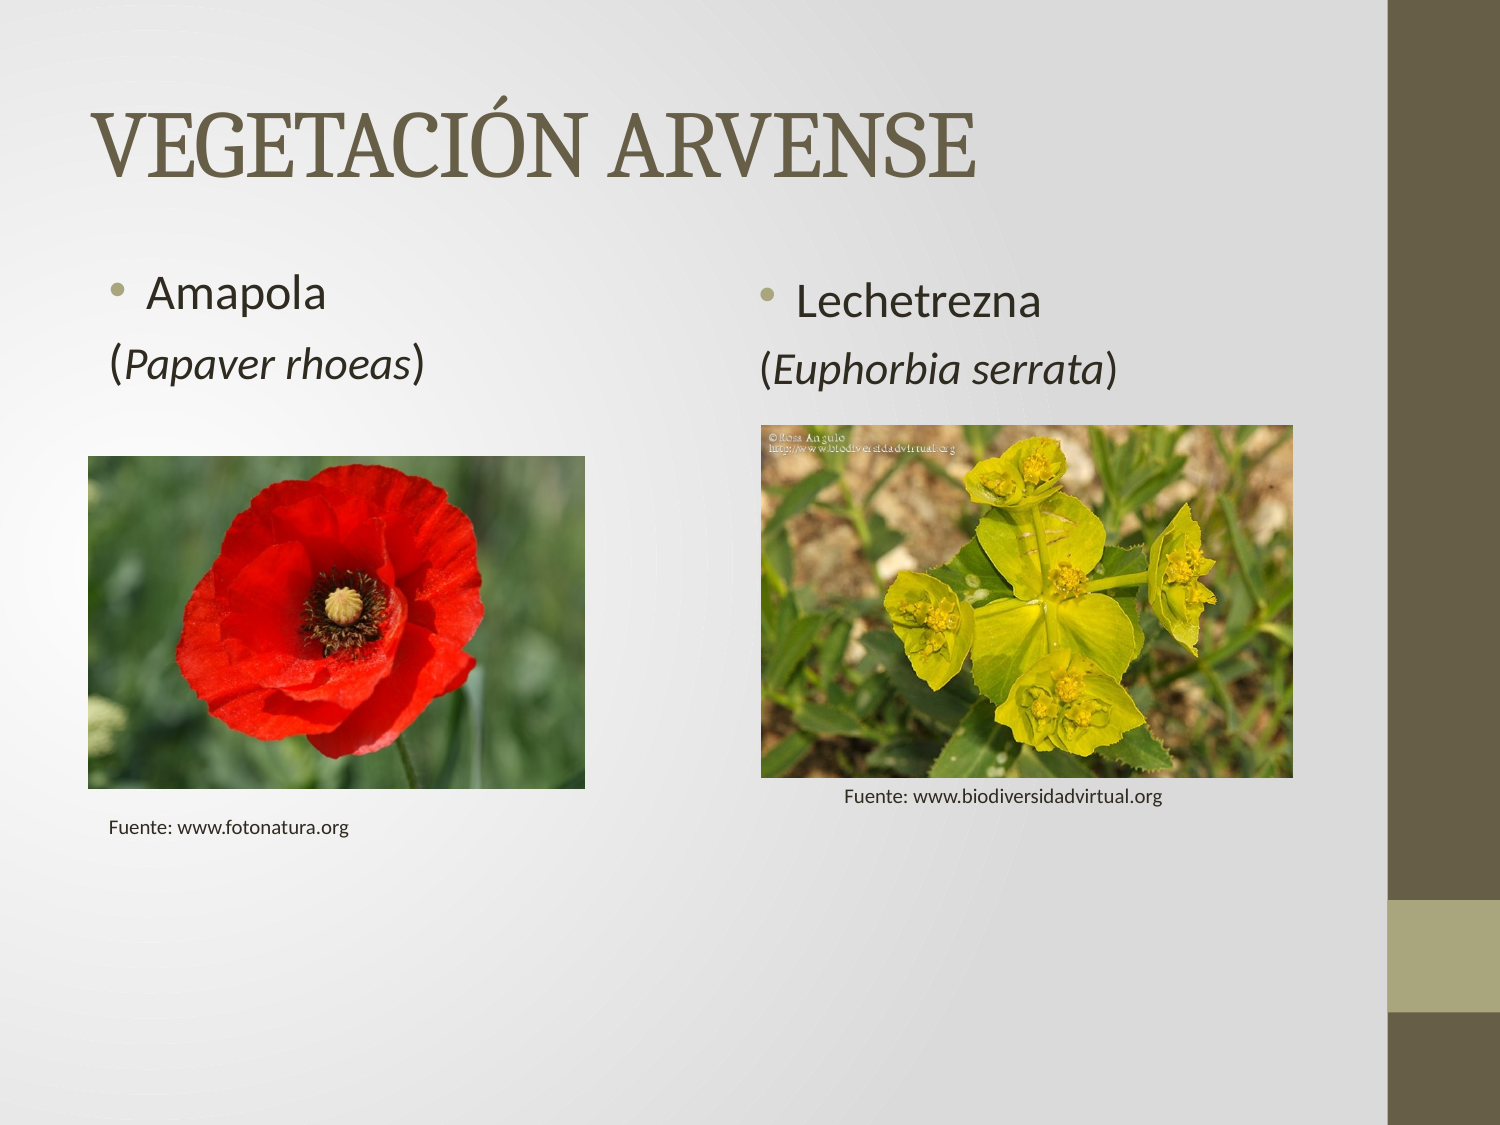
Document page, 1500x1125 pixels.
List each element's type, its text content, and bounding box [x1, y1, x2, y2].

picture [761, 425, 1293, 779]
picture [87, 455, 586, 790]
title VEGETACIÓN ARVENSE [75, 45, 1325, 233]
list Amapola (Papaver rhoeas) Fuente: www.fotonatura.org [75, 251, 675, 1005]
list Lechetrezna (Euphorbia serrata) Fuente: www.biodiversidadvirtual.org [725, 251, 1325, 1005]
